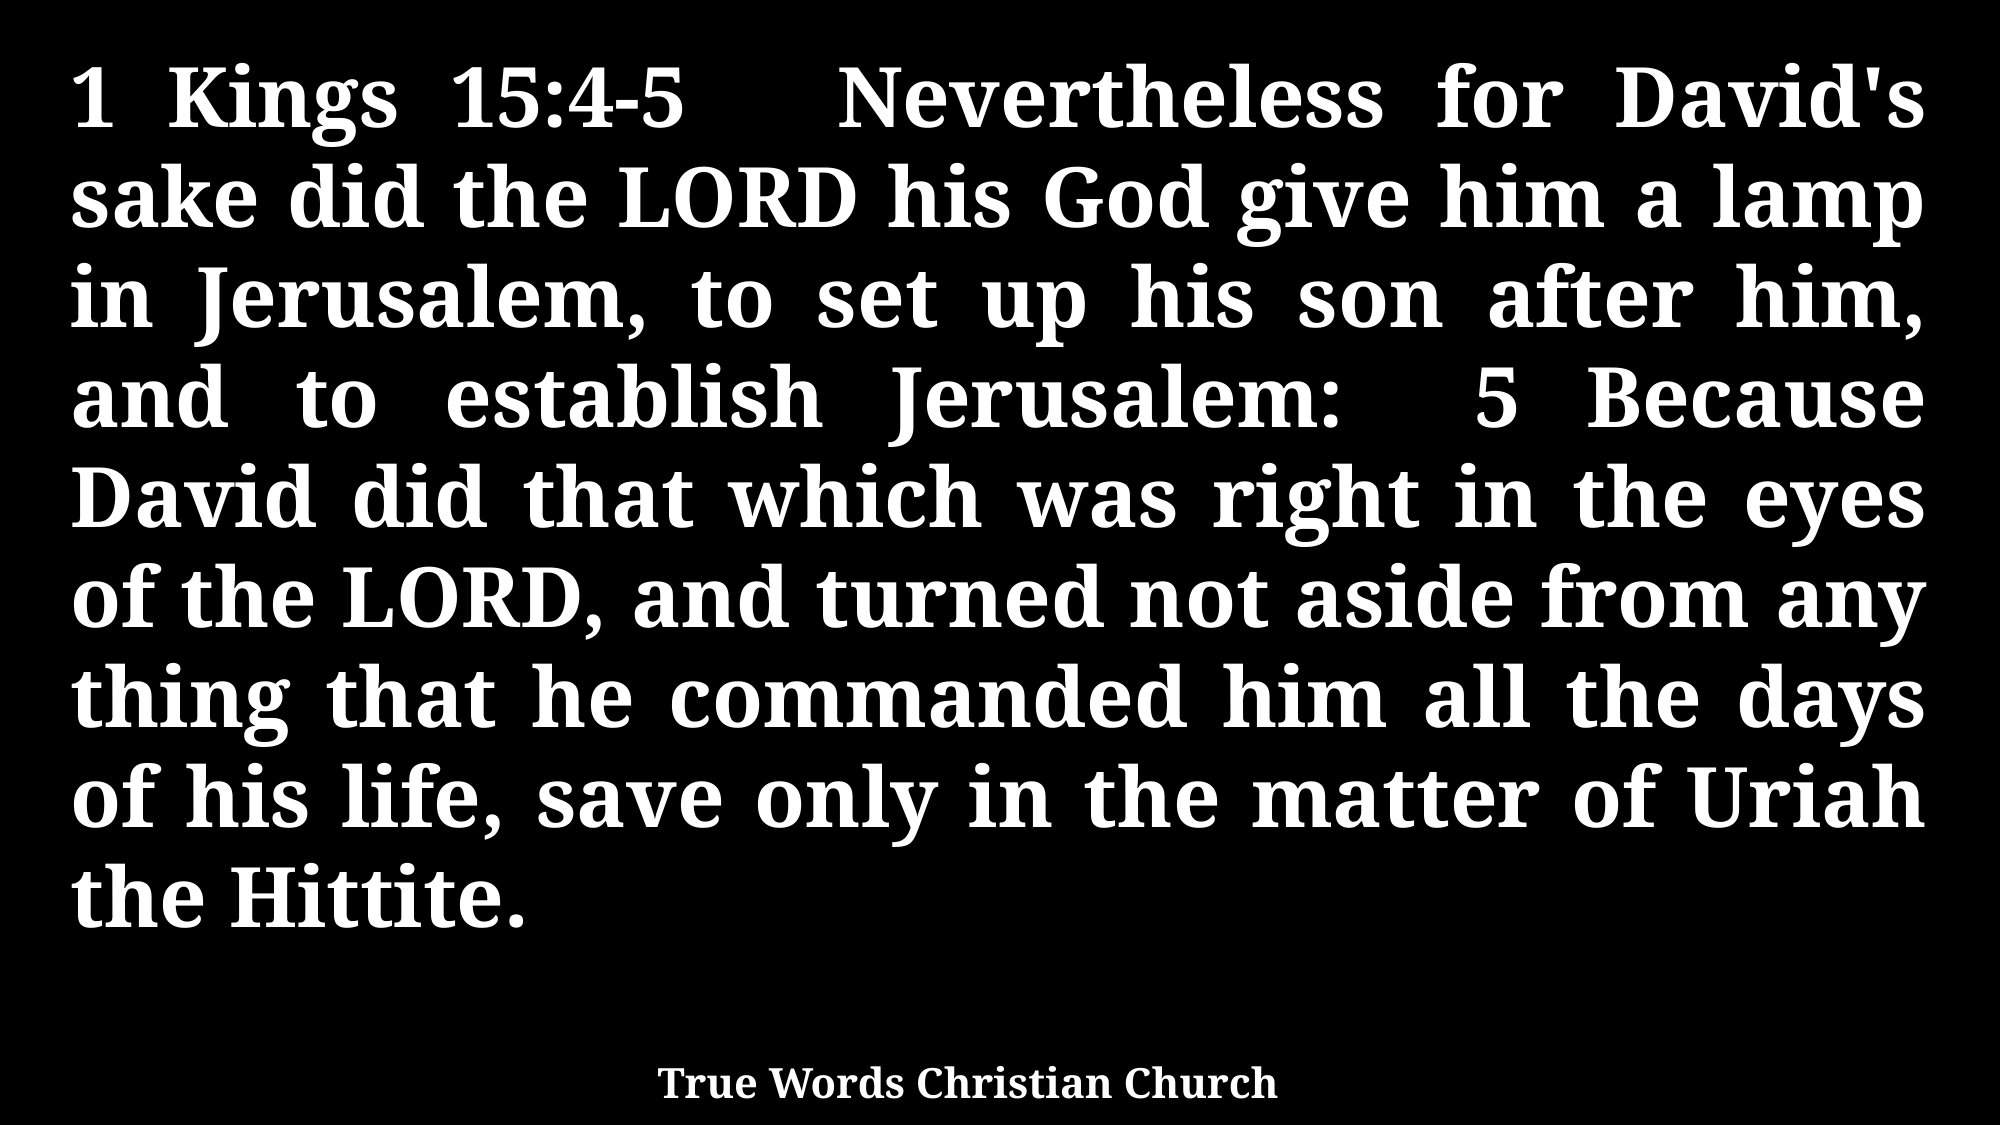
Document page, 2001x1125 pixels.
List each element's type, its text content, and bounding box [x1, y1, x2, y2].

text_box True Words Christian Church [642, 1049, 1294, 1114]
text_box 1 Kings 15:4-5 Nevertheless for David's sake did the LORD his God give him a lamp in Jerusalem, to set up his son after him, and to establish Jerusalem: 5 Because David did that which was right in the eyes of the LORD, and turned not aside from any thing that he commanded him all the days of his life, save only in the matter of Uriah the Hittite. [55, 36, 1944, 951]
